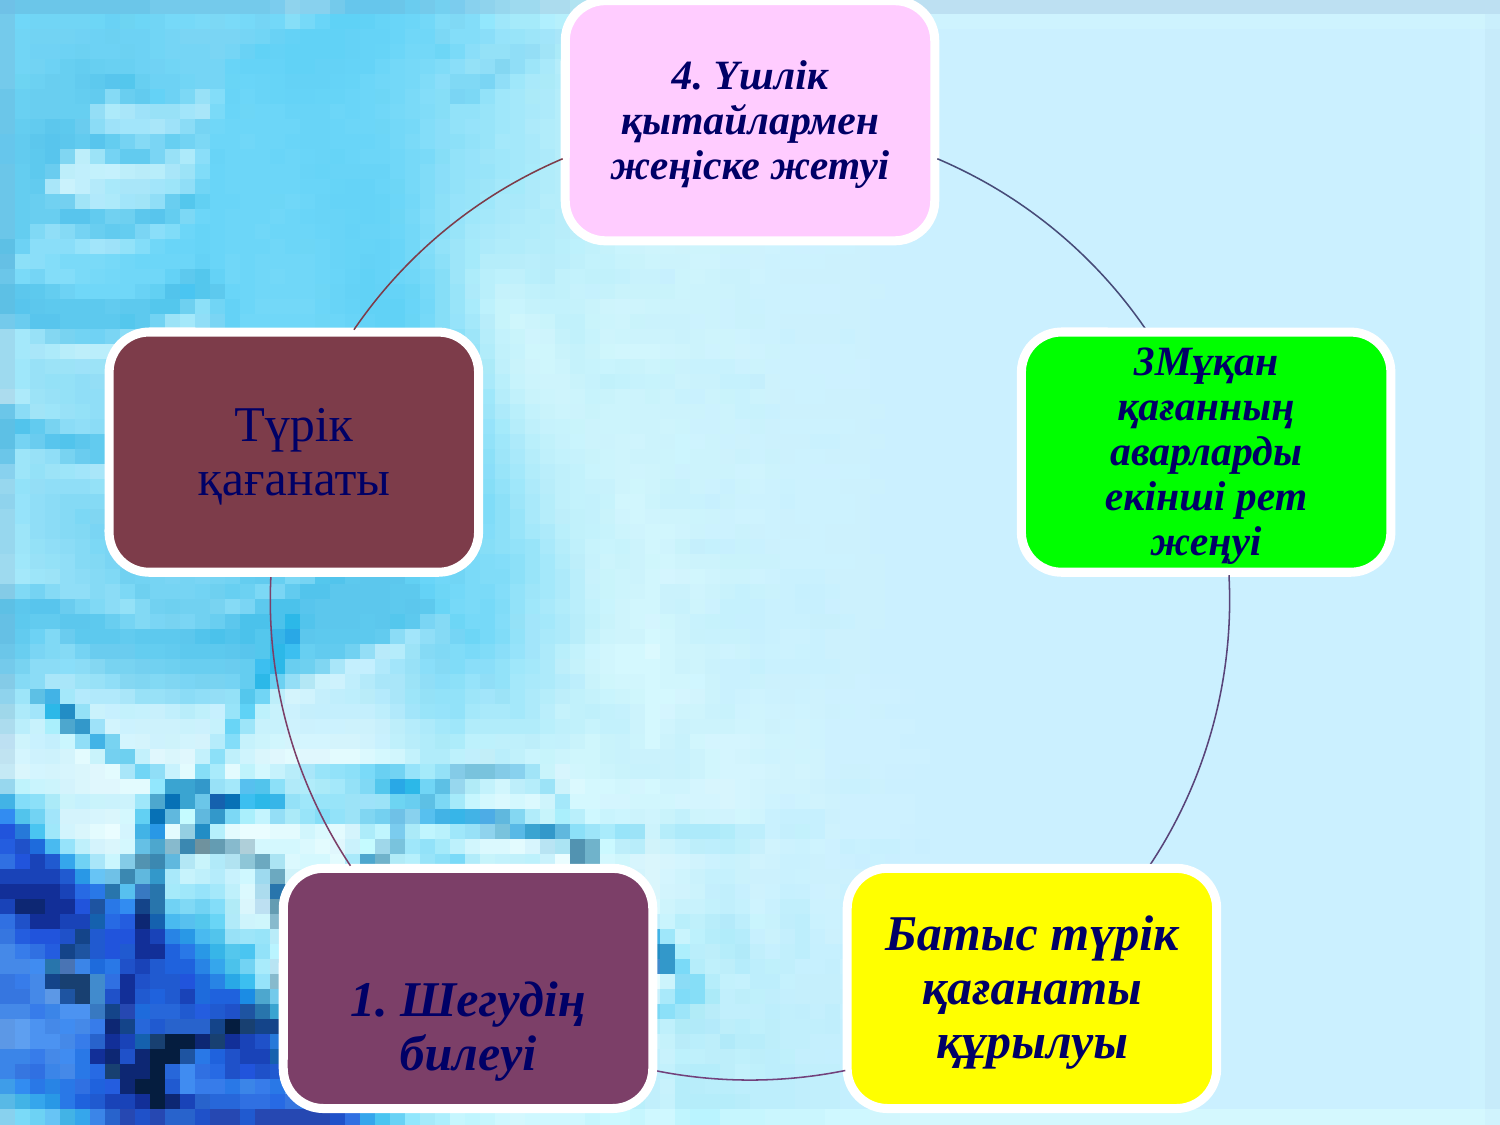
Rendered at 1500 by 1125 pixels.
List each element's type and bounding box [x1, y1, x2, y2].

text_box [0, 0, 1500, 1125]
